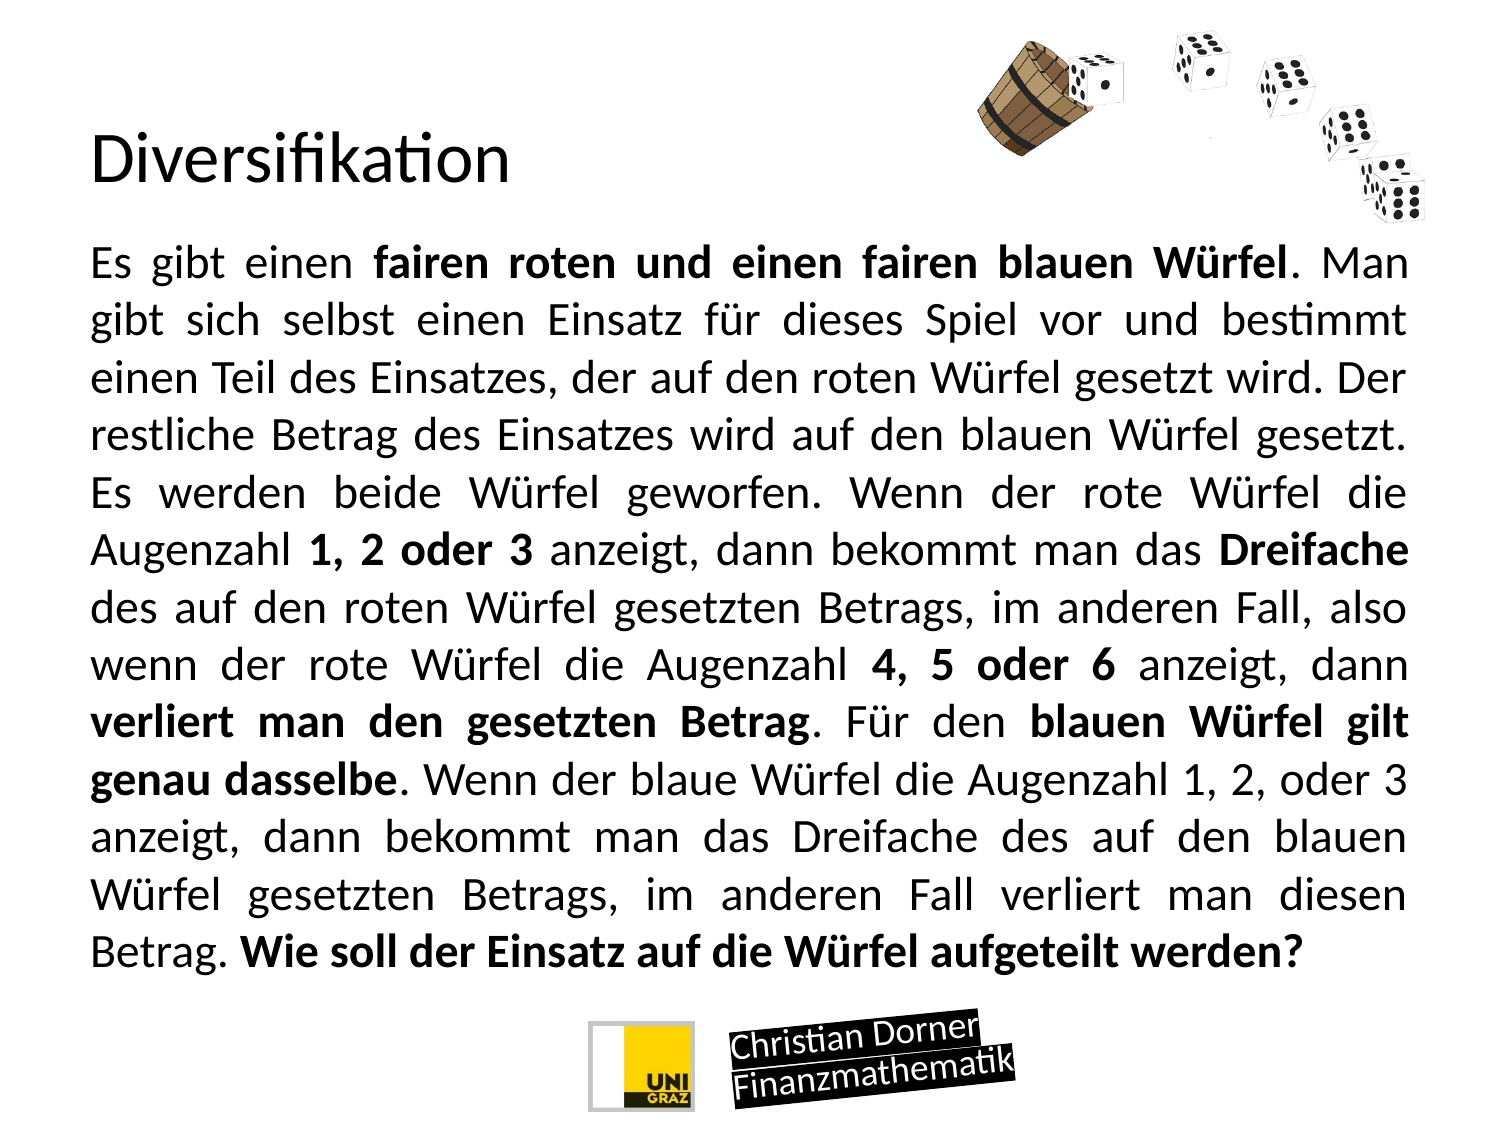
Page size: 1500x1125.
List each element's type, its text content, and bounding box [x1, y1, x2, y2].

picture [977, 30, 1426, 224]
picture [588, 1021, 695, 1112]
list Es gibt einen fairen roten und einen fairen blauen Würfel. Man gibt sich selbst einen Einsatz für dieses Spiel vor und bestimmt einen Teil des Einsatzes, der auf den roten Würfel gesetzt wird. Der restliche Betrag des Einsatzes wird auf den blauen Würfel gesetzt. Es werden beide Würfel geworfen. Wenn der rote Würfel die Augenzahl 1, 2 oder 3 anzeigt, dann bekommt man das Dreifache des auf den roten Würfel gesetzten Betrags, im anderen Fall, also wenn der rote Würfel die Augenzahl 4, 5 oder 6 anzeigt, dann verliert man den gesetzten Betrag. Für den blauen Würfel gilt genau dasselbe. Wenn der blaue Würfel die Augenzahl 1, 2, oder 3 anzeigt, dann bekommt man das Dreifache des auf den blauen Würfel gesetzten Betrags, im anderen Fall verliert man diesen Betrag. Wie soll der Einsatz auf die Würfel aufgeteilt werden? [75, 222, 1425, 993]
title Diversifikation [75, 47, 972, 222]
